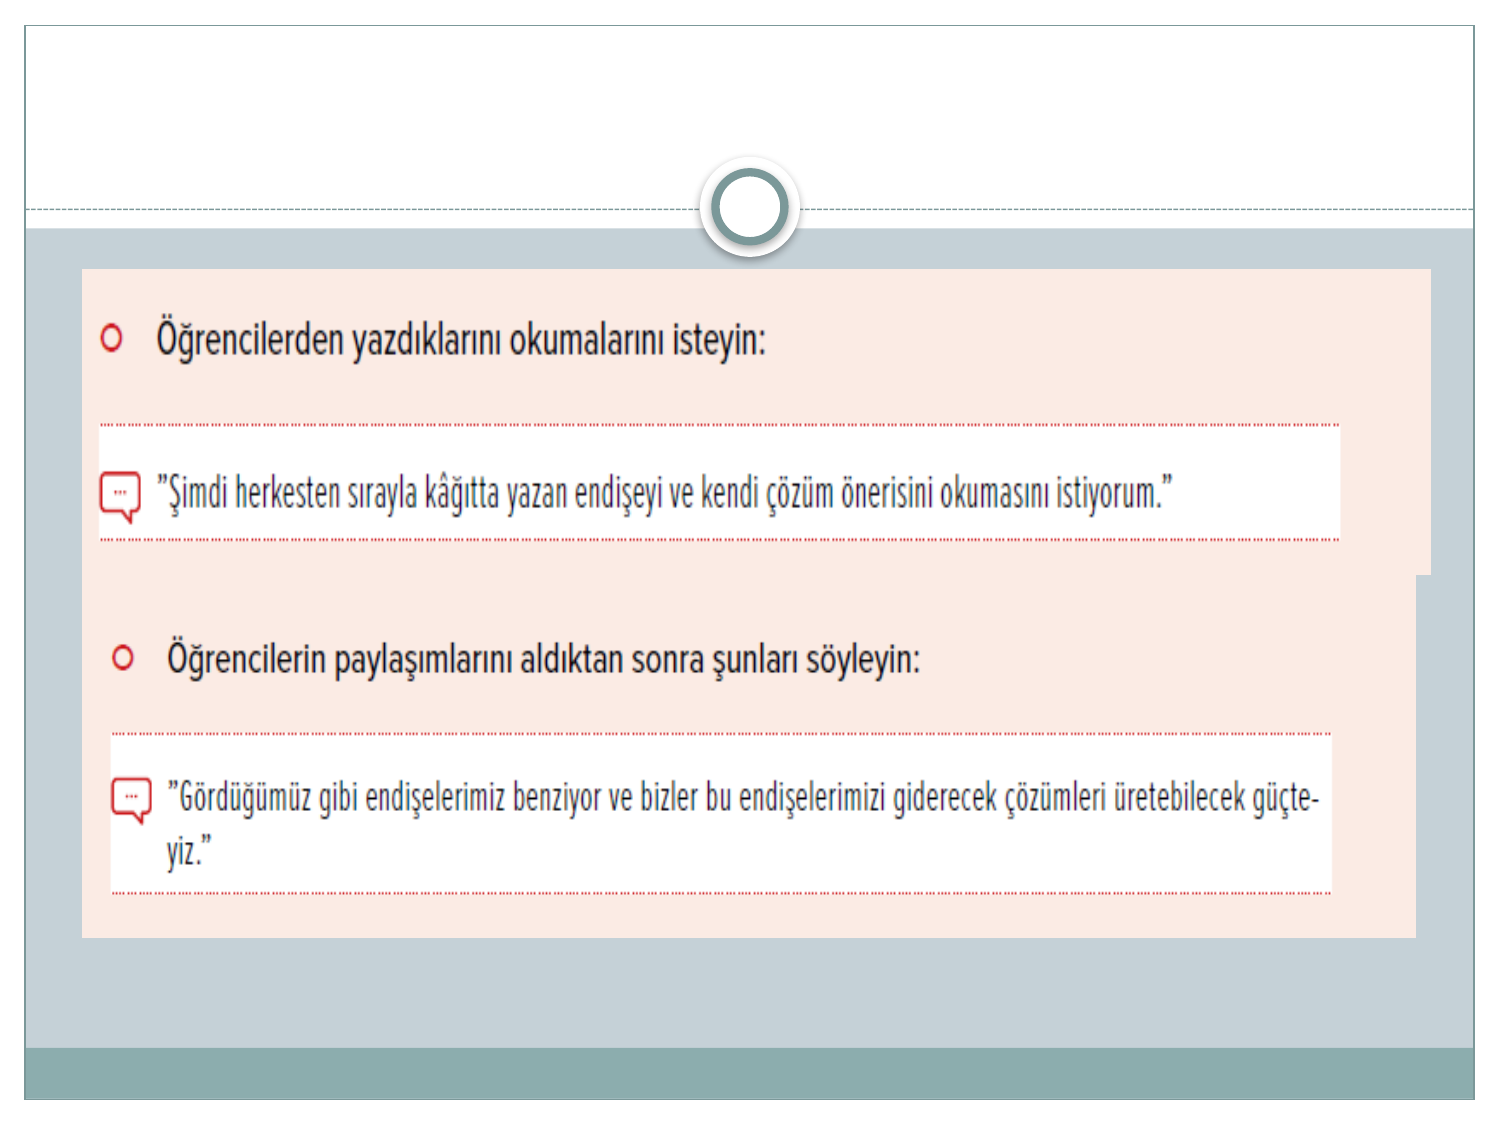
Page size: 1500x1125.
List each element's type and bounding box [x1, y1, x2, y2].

picture [81, 573, 1416, 938]
list [81, 269, 1431, 575]
